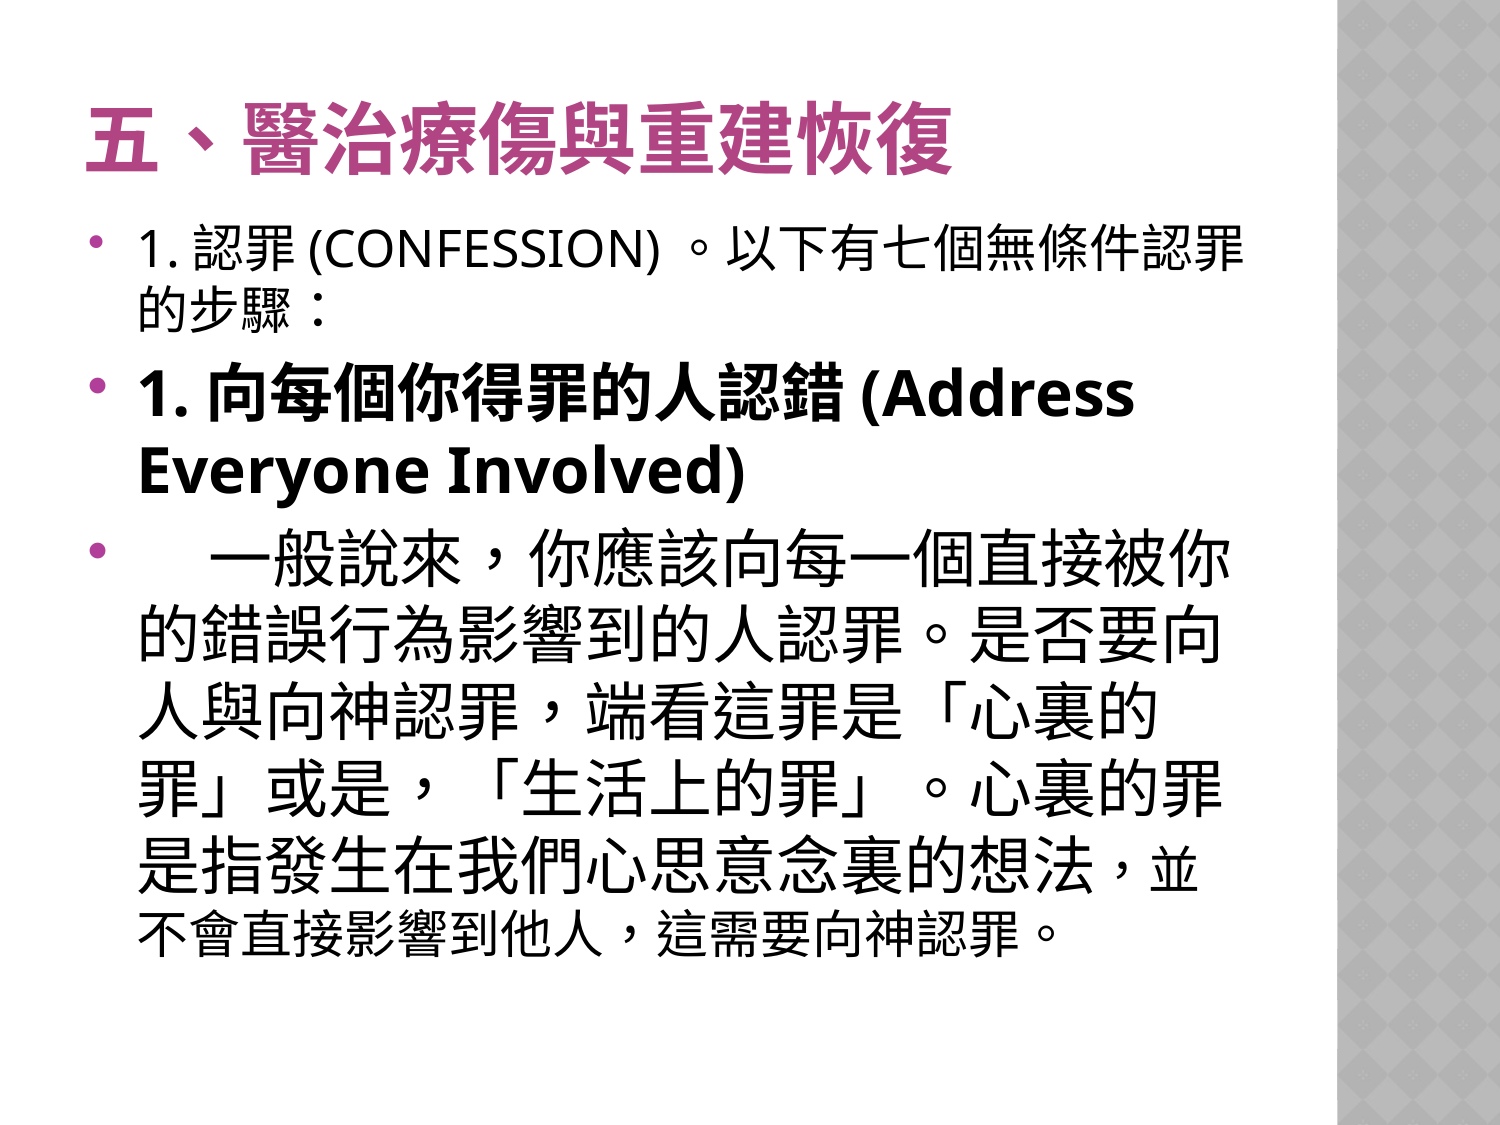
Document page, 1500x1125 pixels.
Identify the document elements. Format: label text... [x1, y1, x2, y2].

list 1.認罪(CONFESSION)。以下有七個無條件認罪的步驟： 1.向每個你得罪的人認錯(Address Everyone Involved) 一般說來，你應該向每一個直接被你的錯誤行為影響到的人認罪。是否要向人與向神認罪，端看這罪是「心裏的罪」或是，「生活上的罪」。心裏的罪是指發生在我們心思意念裏的想法，並不會直接影響到他人，這需要向神認罪。 [75, 208, 1263, 1059]
title 五、醫治療傷與重建恢復 [75, 52, 1263, 185]
